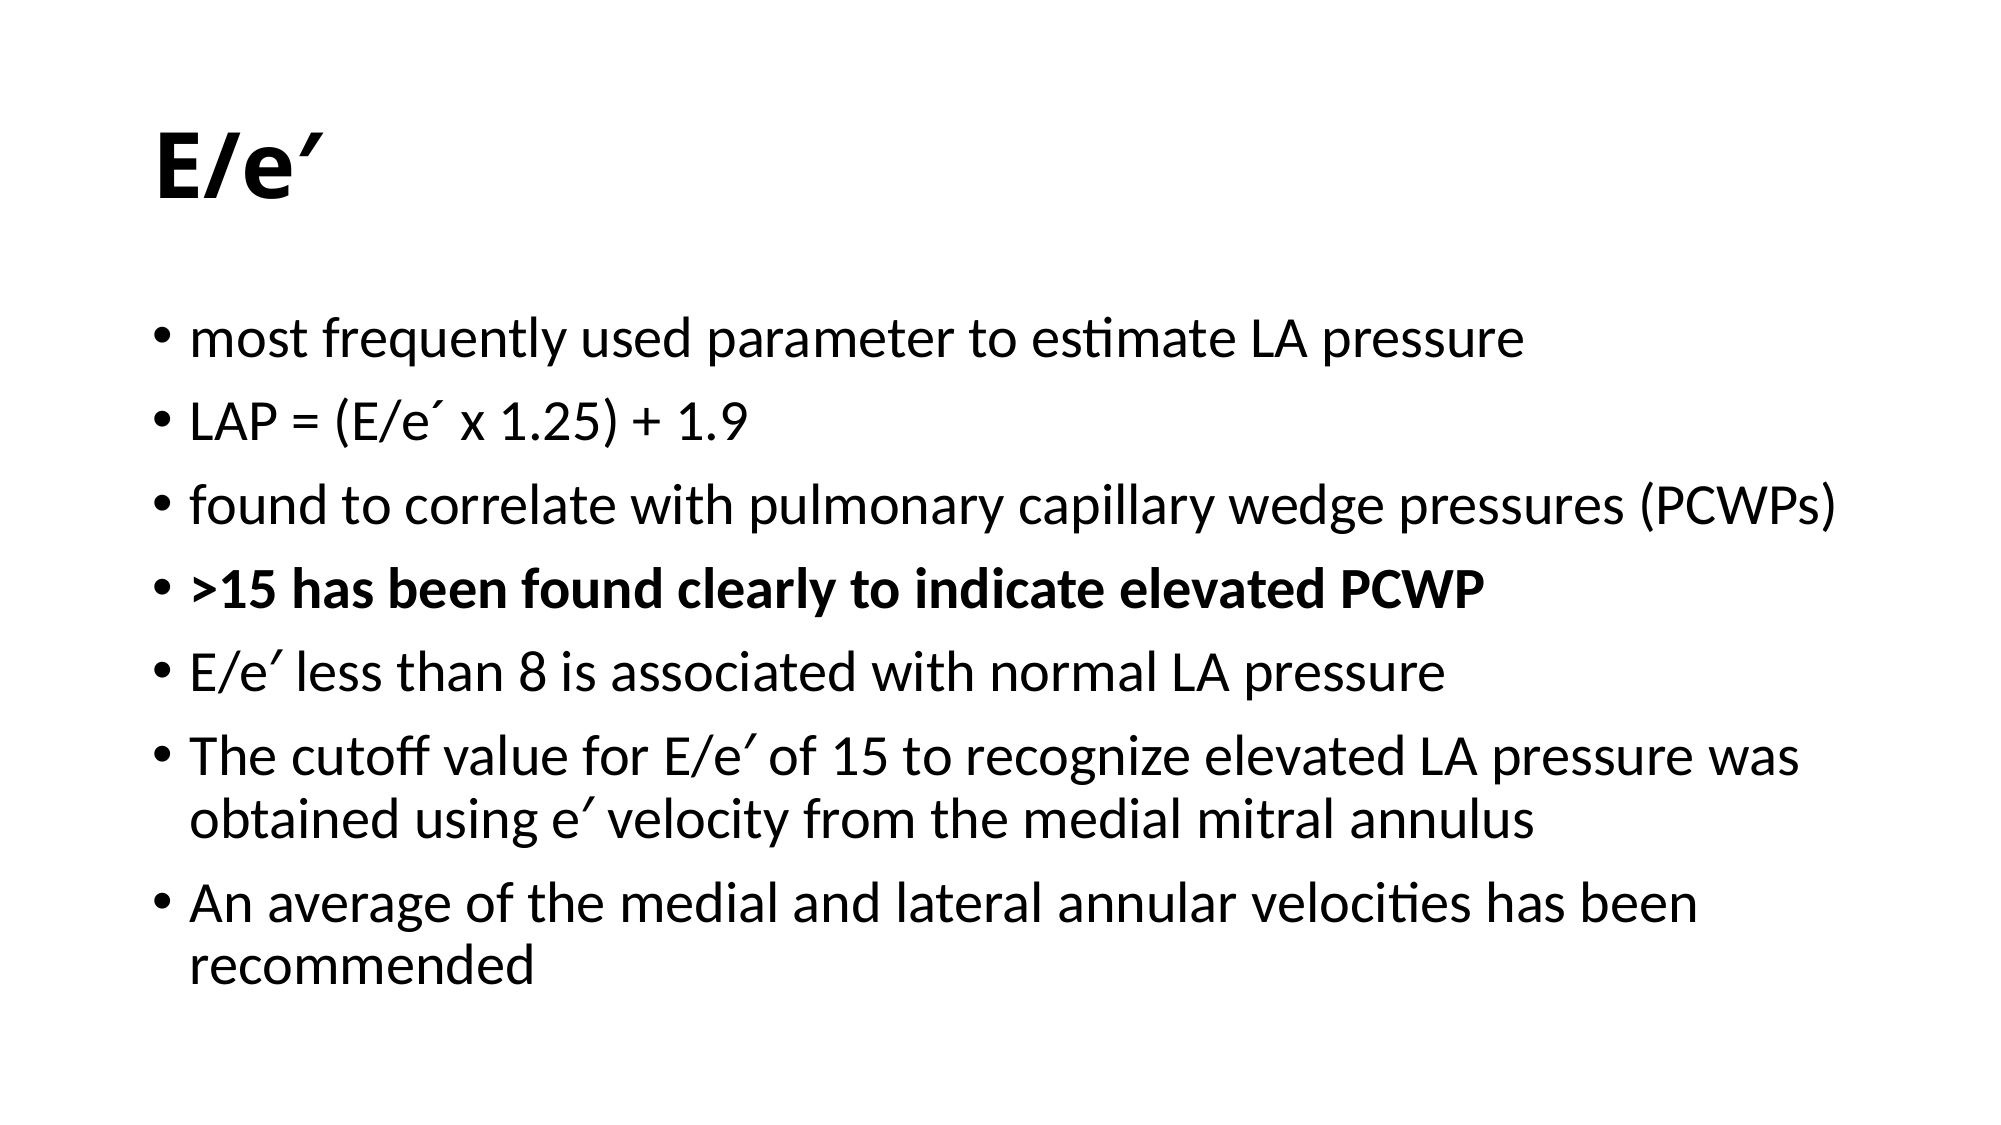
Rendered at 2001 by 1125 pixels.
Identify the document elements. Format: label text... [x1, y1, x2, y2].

title E/e′ [137, 59, 1863, 278]
list most frequently used parameter to estimate LA pressure LAP = (E/e´ x 1.25) + 1.9 found to correlate with pulmonary capillary wedge pressures (PCWPs) >15 has been found clearly to indicate elevated PCWP E/e′ less than 8 is associated with normal LA pressure The cutoff value for E/e′ of 15 to recognize elevated LA pressure was obtained using e′ velocity from the medial mitral annulus An average of the medial and lateral annular velocities has been recommended [137, 299, 1863, 1014]
